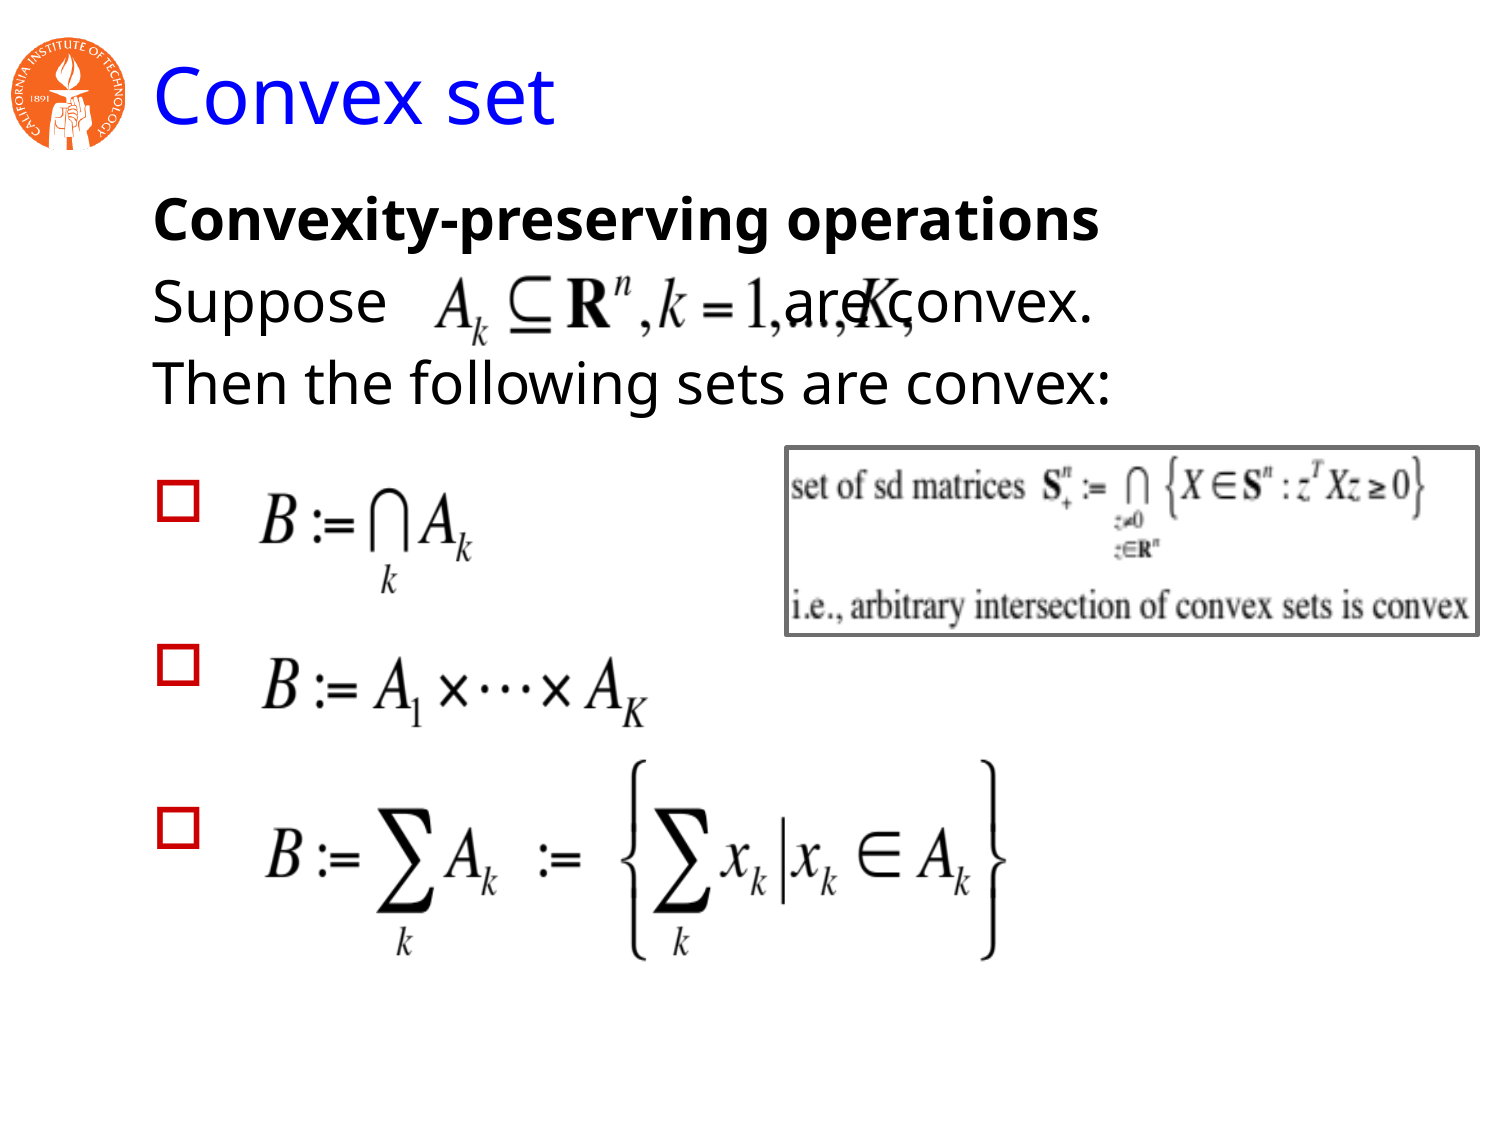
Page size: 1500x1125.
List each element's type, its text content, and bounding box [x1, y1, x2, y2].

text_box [788, 449, 1476, 633]
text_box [256, 483, 476, 595]
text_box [258, 649, 651, 729]
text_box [262, 757, 1009, 963]
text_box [431, 259, 913, 351]
list Convexity-preserving operations Suppose are convex. Then the following sets are convex: [137, 174, 1438, 463]
title Convex set [137, 37, 1463, 176]
